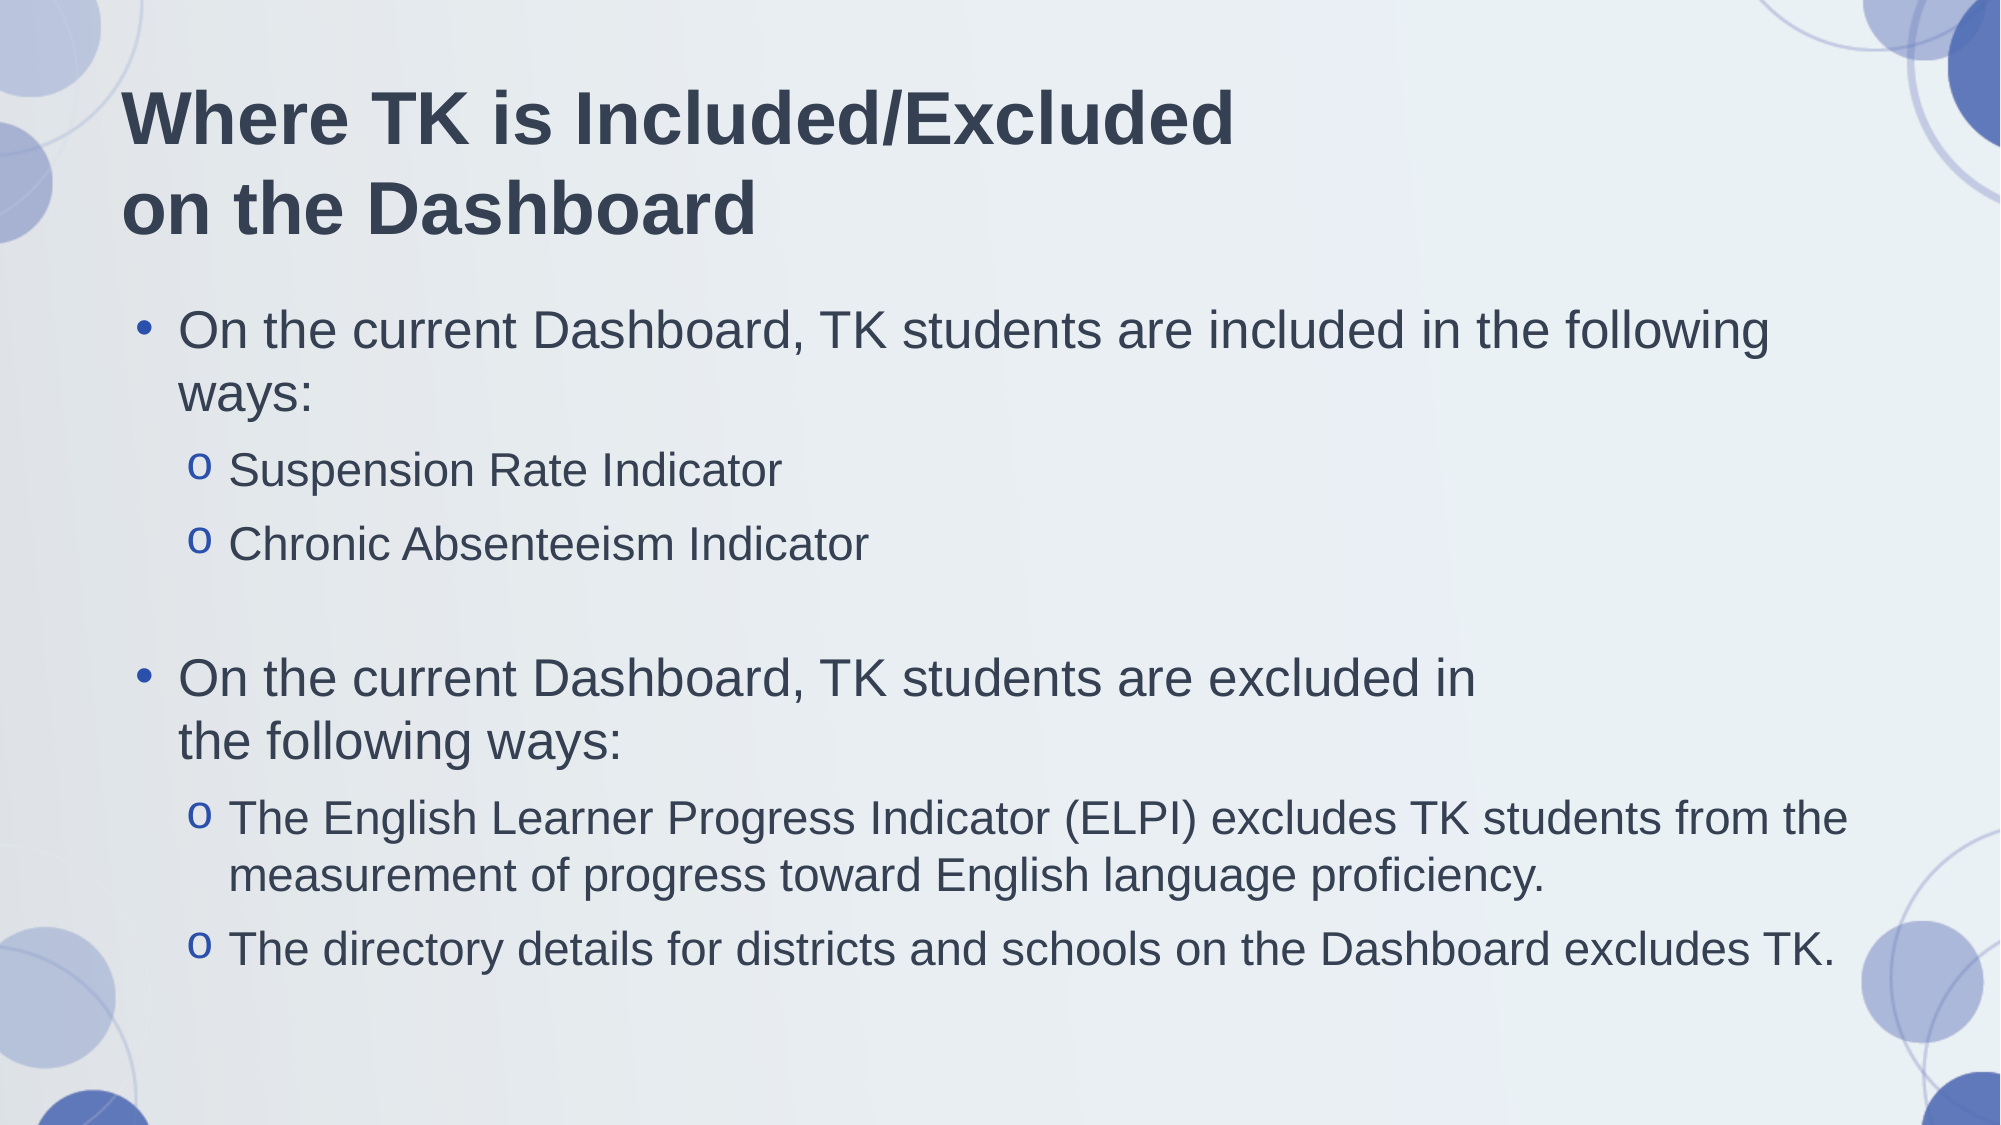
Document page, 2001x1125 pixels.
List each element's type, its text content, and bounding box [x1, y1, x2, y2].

title Where TK is Included/Excluded on the Dashboard [106, 50, 1888, 269]
picture [0, 0, 2001, 1125]
list On the current Dashboard, TK students are included in the following ways: Suspension Rate Indicator Chronic Absenteeism Indicator On the current Dashboard, TK students are excluded in the following ways: The English Learner Progress Indicator (ELPI) excludes TK students from the measurement of progress toward English language proficiency. The directory details for districts and schools on the Dashboard excludes TK. [106, 287, 1888, 994]
